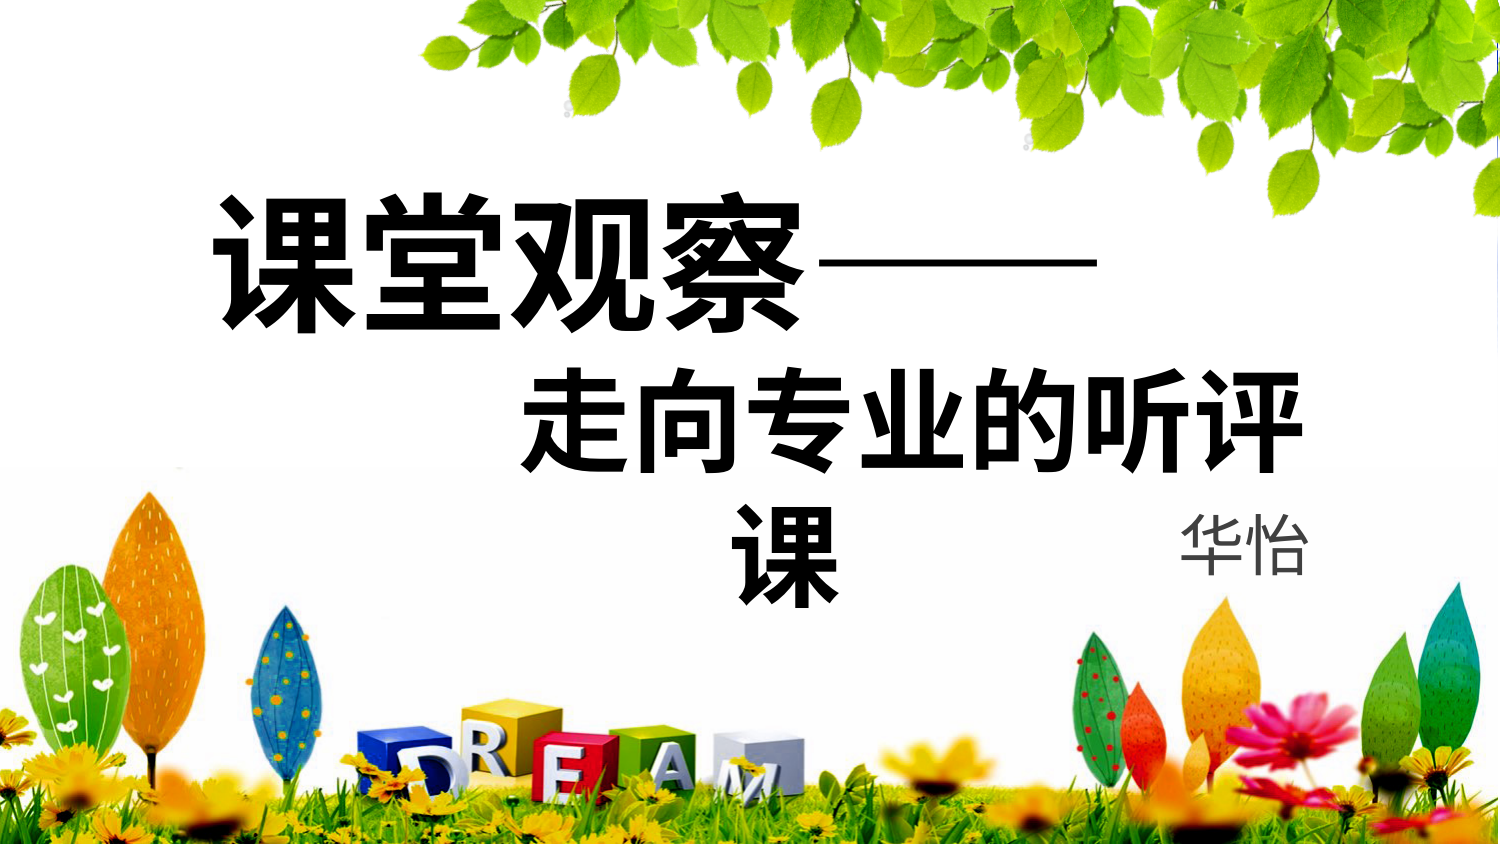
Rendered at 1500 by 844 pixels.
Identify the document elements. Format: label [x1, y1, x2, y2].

text_box [431, 0, 1500, 334]
text_box [0, 0, 1498, 844]
